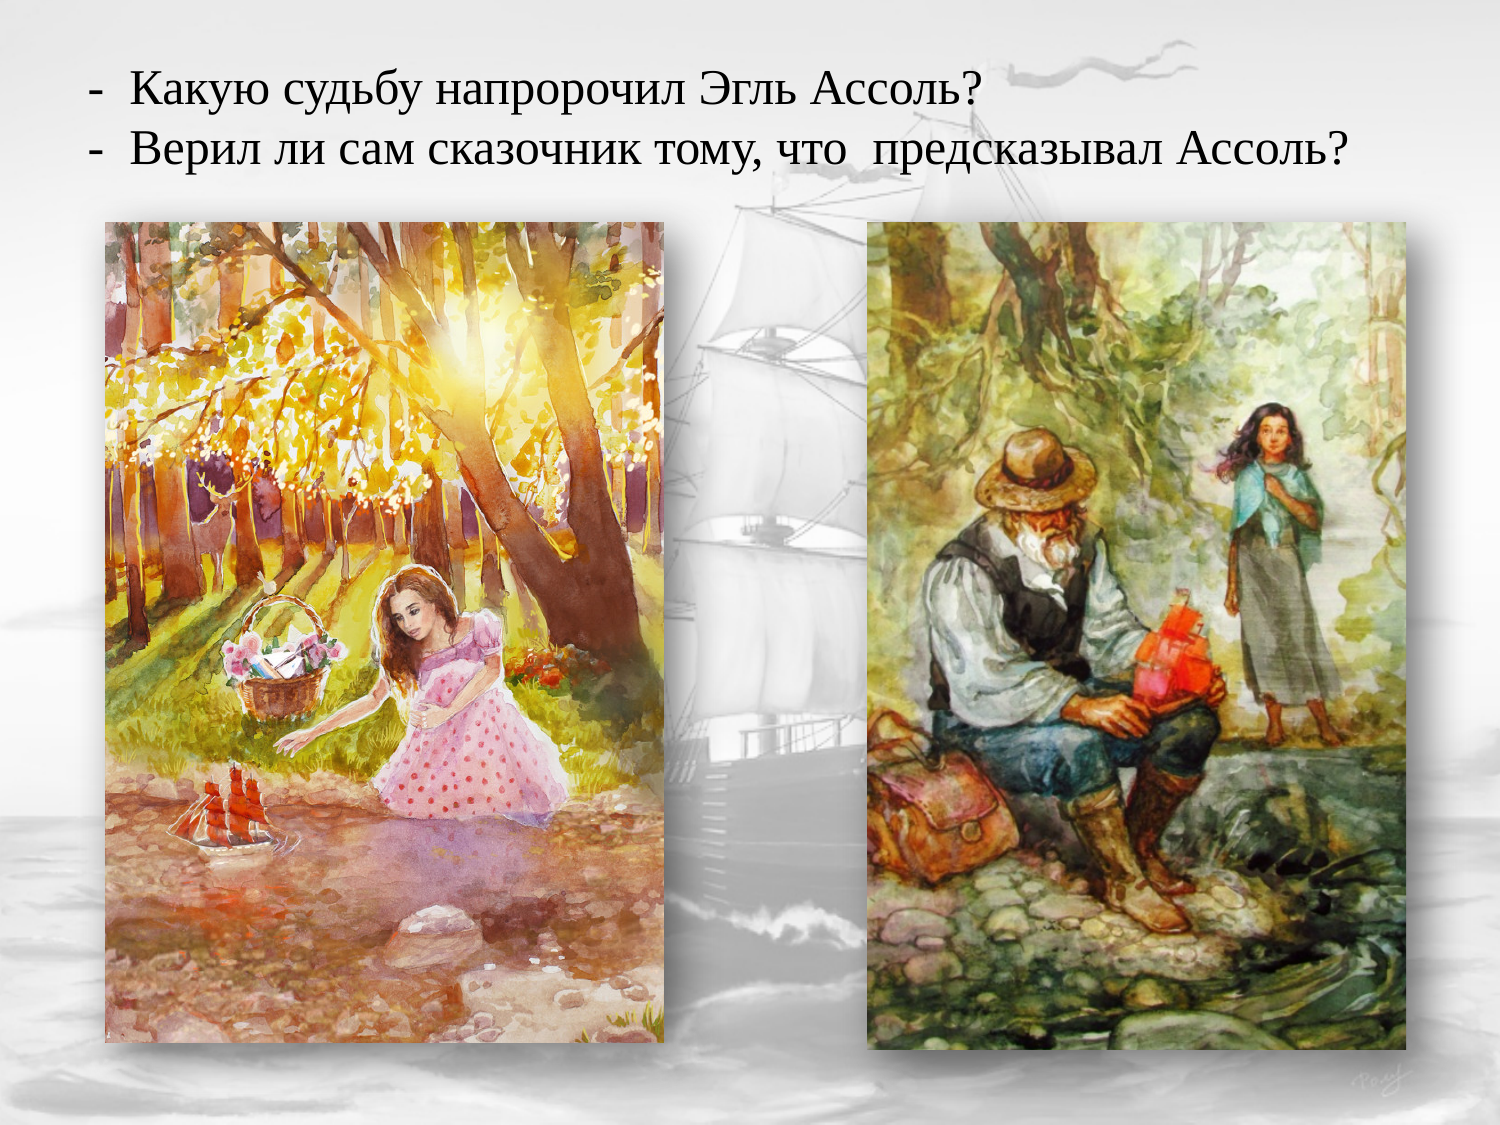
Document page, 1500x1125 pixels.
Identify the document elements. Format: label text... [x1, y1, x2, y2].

list - Какую судьбу напророчил Эгль Ассоль? - Верил ли сам сказочник тому, что предсказывал Ассоль? [35, 46, 1465, 211]
picture [0, 0, 1500, 1125]
